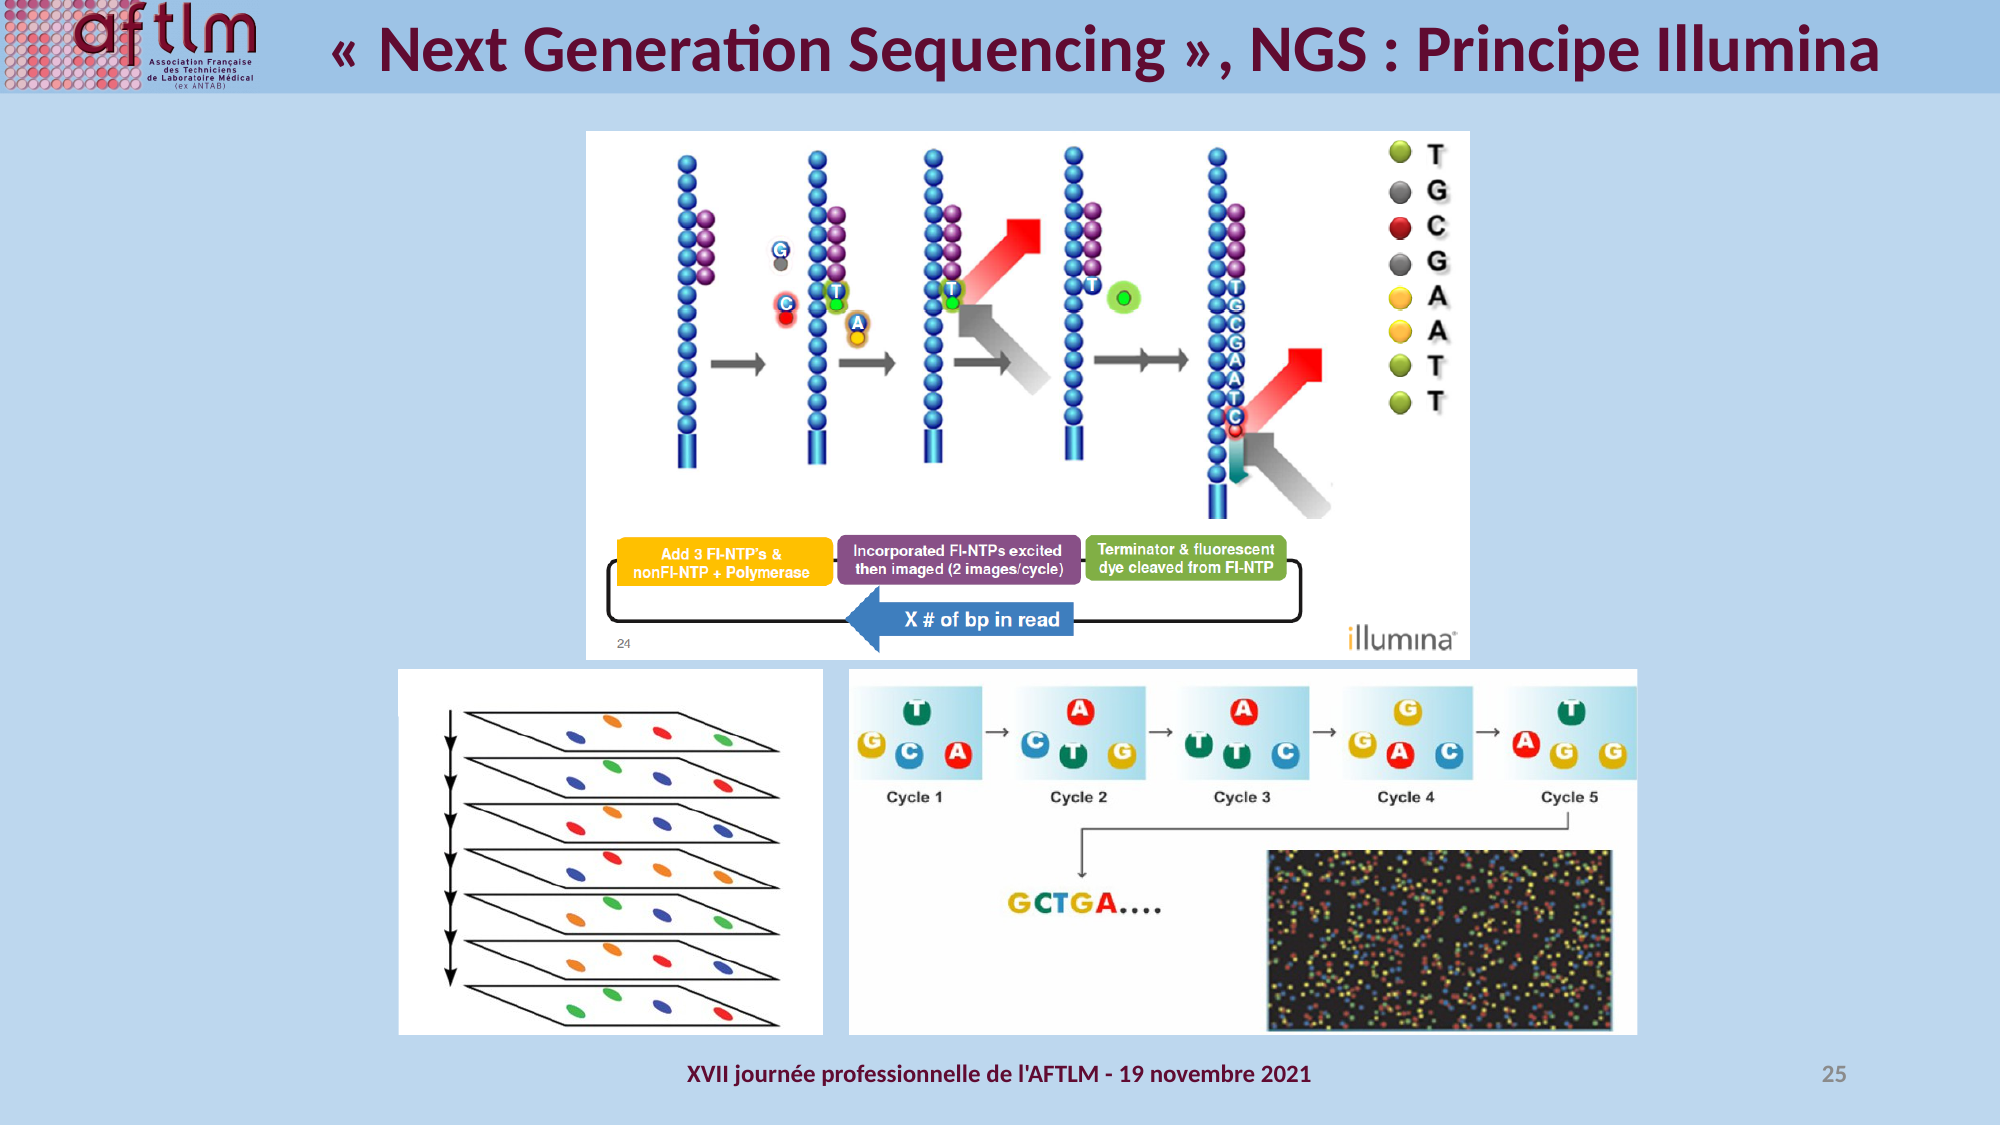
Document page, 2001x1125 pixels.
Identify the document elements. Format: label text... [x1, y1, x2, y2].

footer XVII journée professionnelle de l'AFTLM - 19 novembre 2021 [662, 1042, 1338, 1103]
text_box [398, 669, 824, 1035]
picture [586, 131, 1470, 660]
slide_number 25 [1412, 1042, 1863, 1103]
picture [849, 669, 1638, 1035]
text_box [0, 0, 2000, 94]
